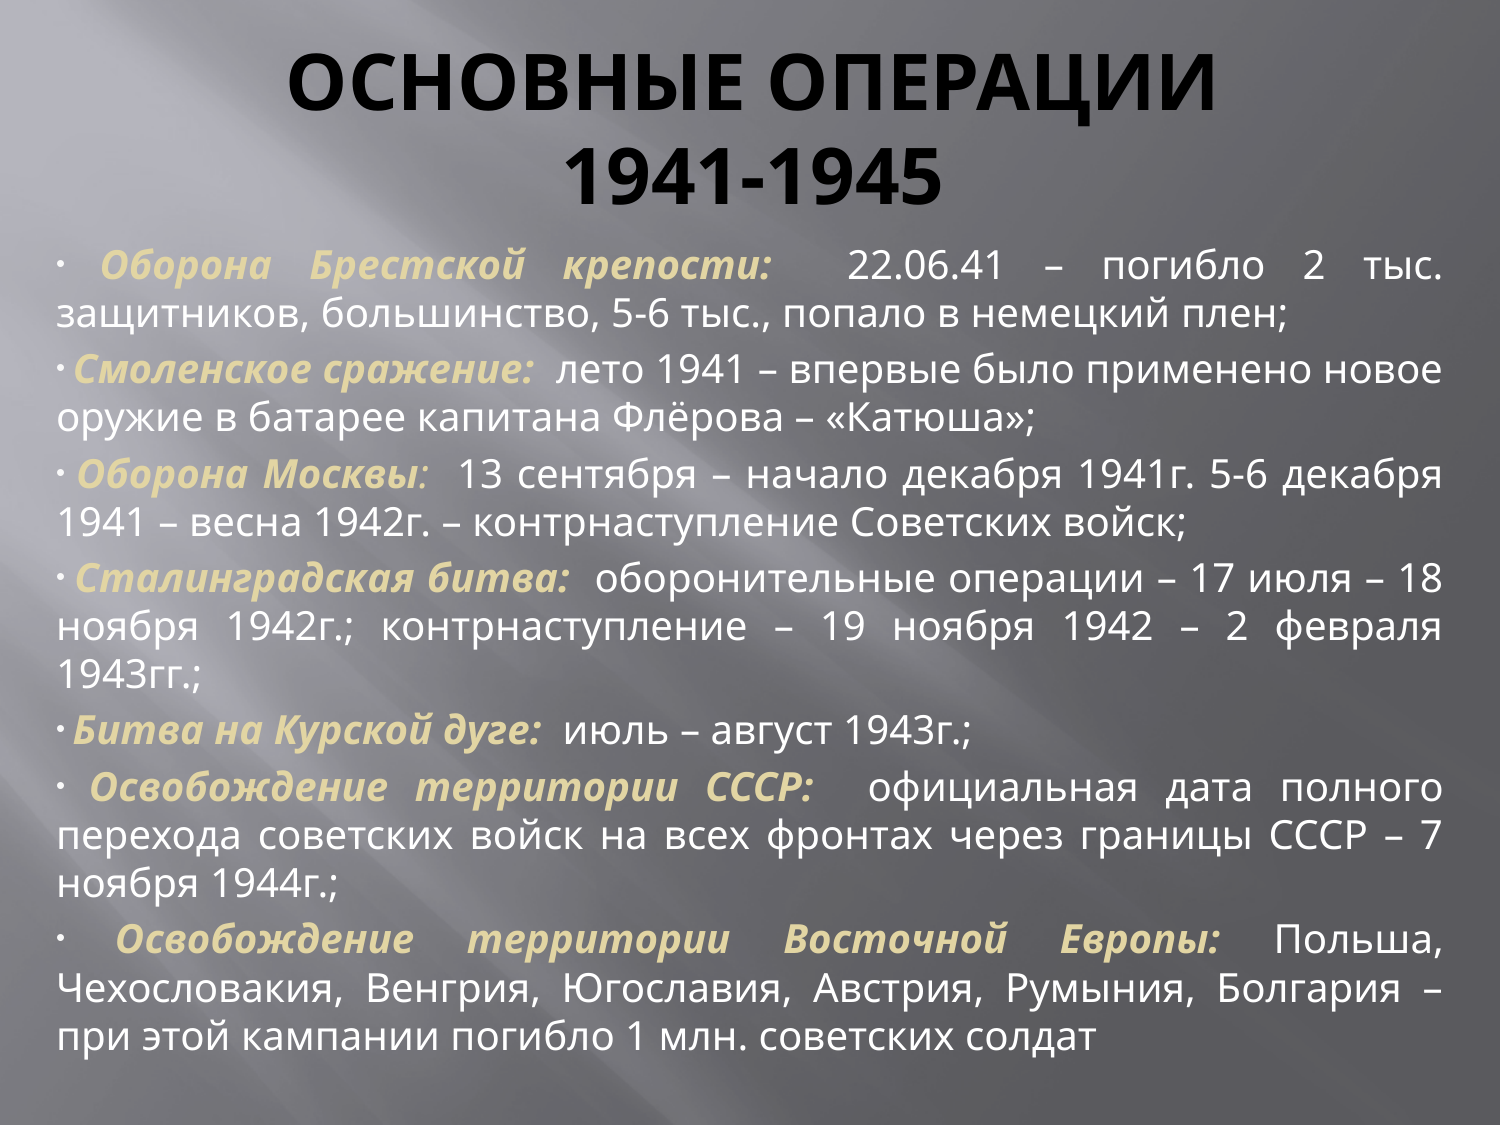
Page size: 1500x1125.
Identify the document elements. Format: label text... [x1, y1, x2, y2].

title Основные операции 1941-1945 [88, 30, 1418, 220]
subtitle Оборона Брестской крепости: 22.06.41 – погибло 2 тыс. защитников, большинство, 5-6 тыс., попало в немецкий плен; Смоленское сражение: лето 1941 – впервые было применено новое оружие в батарее капитана Флёрова – «Катюша»; Оборона Москвы: 13 сентября – начало декабря 1941г. 5-6 декабря 1941 – весна 1942г. – контрнаступление Советских войск; Сталинградская битва: оборонительные операции – 17 июля – 18 ноября 1942г.; контрнаступление – 19 ноября 1942 – 2 февраля 1943гг.; Битва на Курской дуге: июль – август 1943г.; Освобождение территории СССР: официальная дата полного перехода советских войск на всех фронтах через границы СССР – 7 ноября 1944г.; Освобождение территории Восточной Европы: Польша, Чехословакия, Венгрия, Югославия, Австрия, Румыния, Болгария – при этой кампании погибло 1 млн. советских солдат [41, 231, 1459, 1071]
